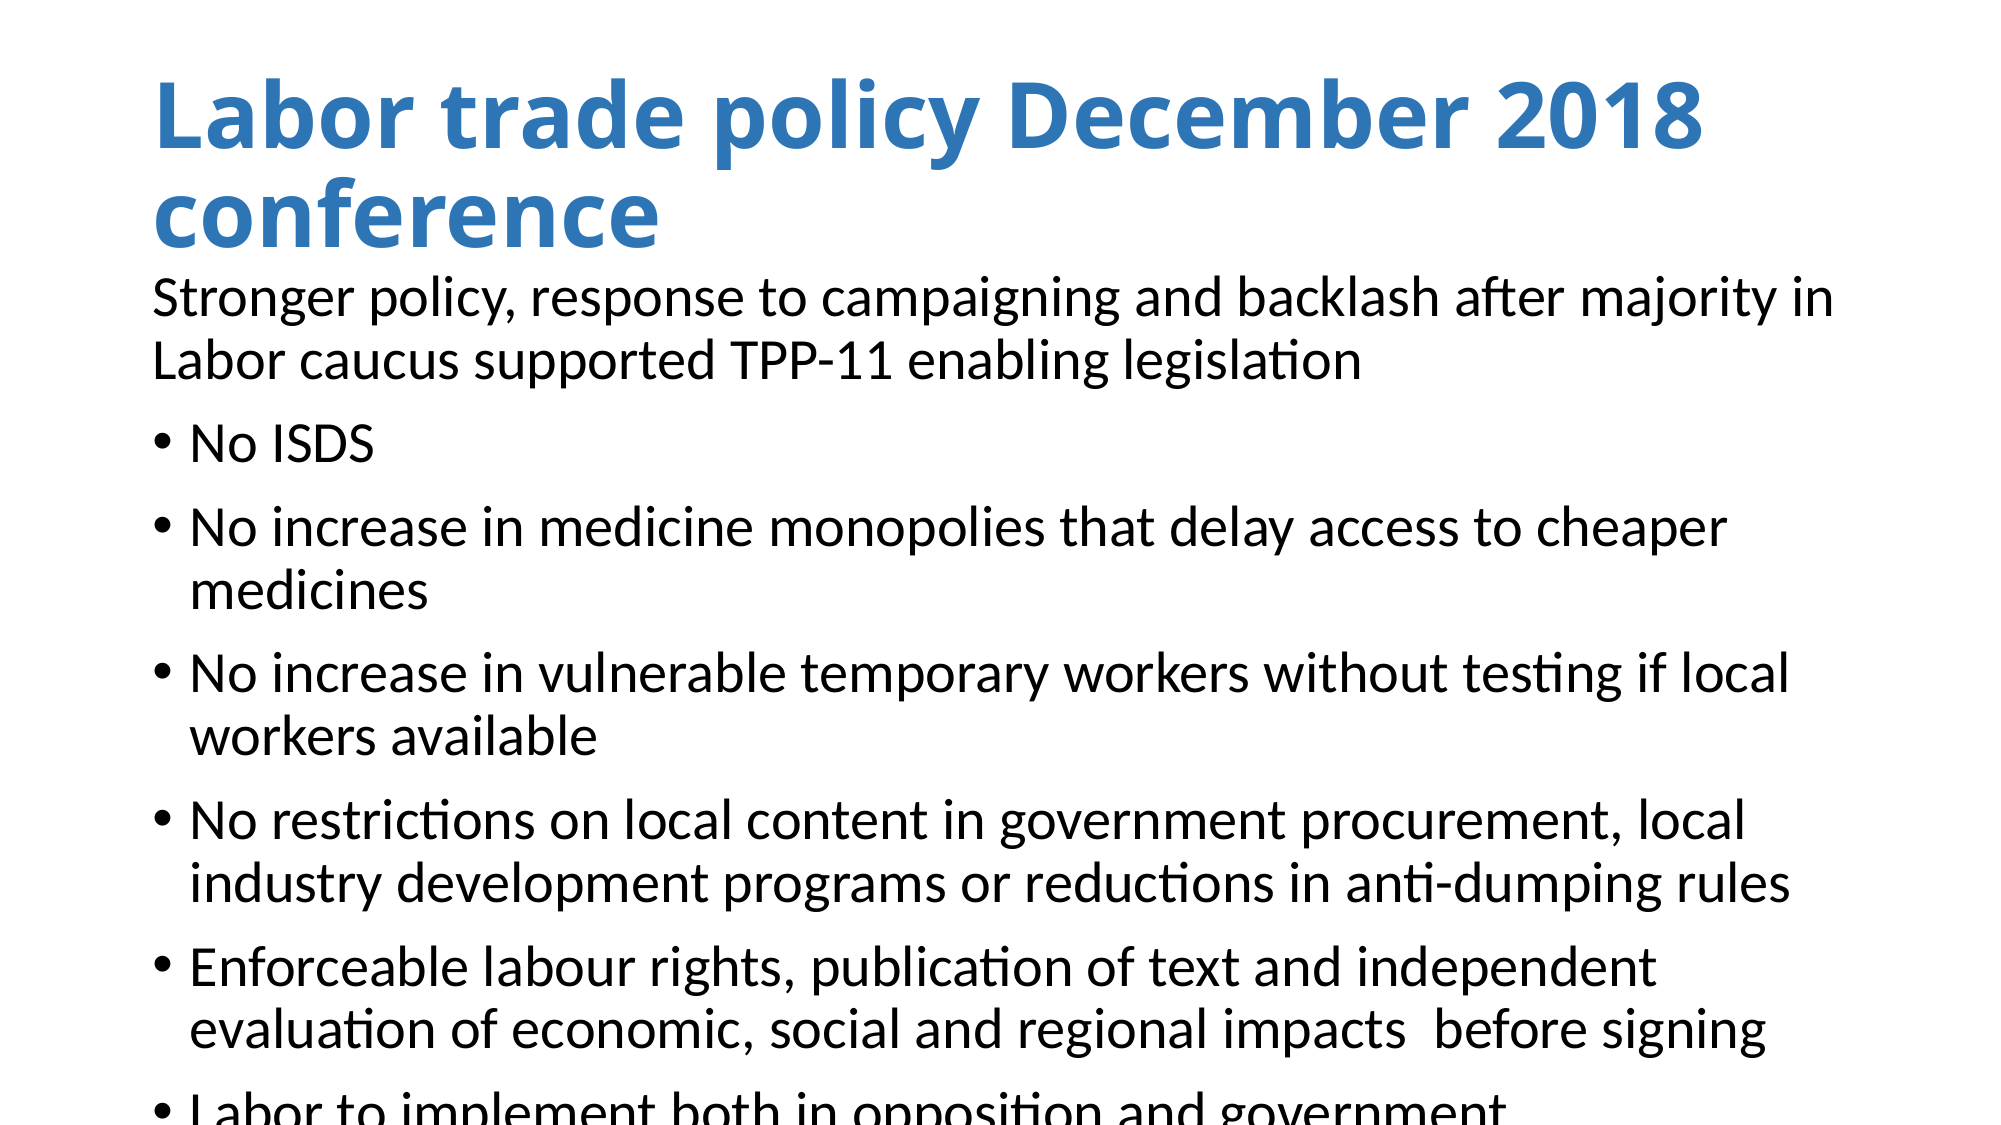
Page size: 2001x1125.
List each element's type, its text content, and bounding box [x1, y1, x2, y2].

title Labor trade policy December 2018 conference [137, 59, 1863, 258]
list Stronger policy, response to campaigning and backlash after majority in Labor caucus supported TPP-11 enabling legislation No ISDS No increase in medicine monopolies that delay access to cheaper medicines No increase in vulnerable temporary workers without testing if local workers available No restrictions on local content in government procurement, local industry development programs or reductions in anti-dumping rules Enforceable labour rights, publication of text and independent evaluation of economic, social and regional impacts before signing Labor to implement both in opposition and government [137, 258, 1863, 1125]
